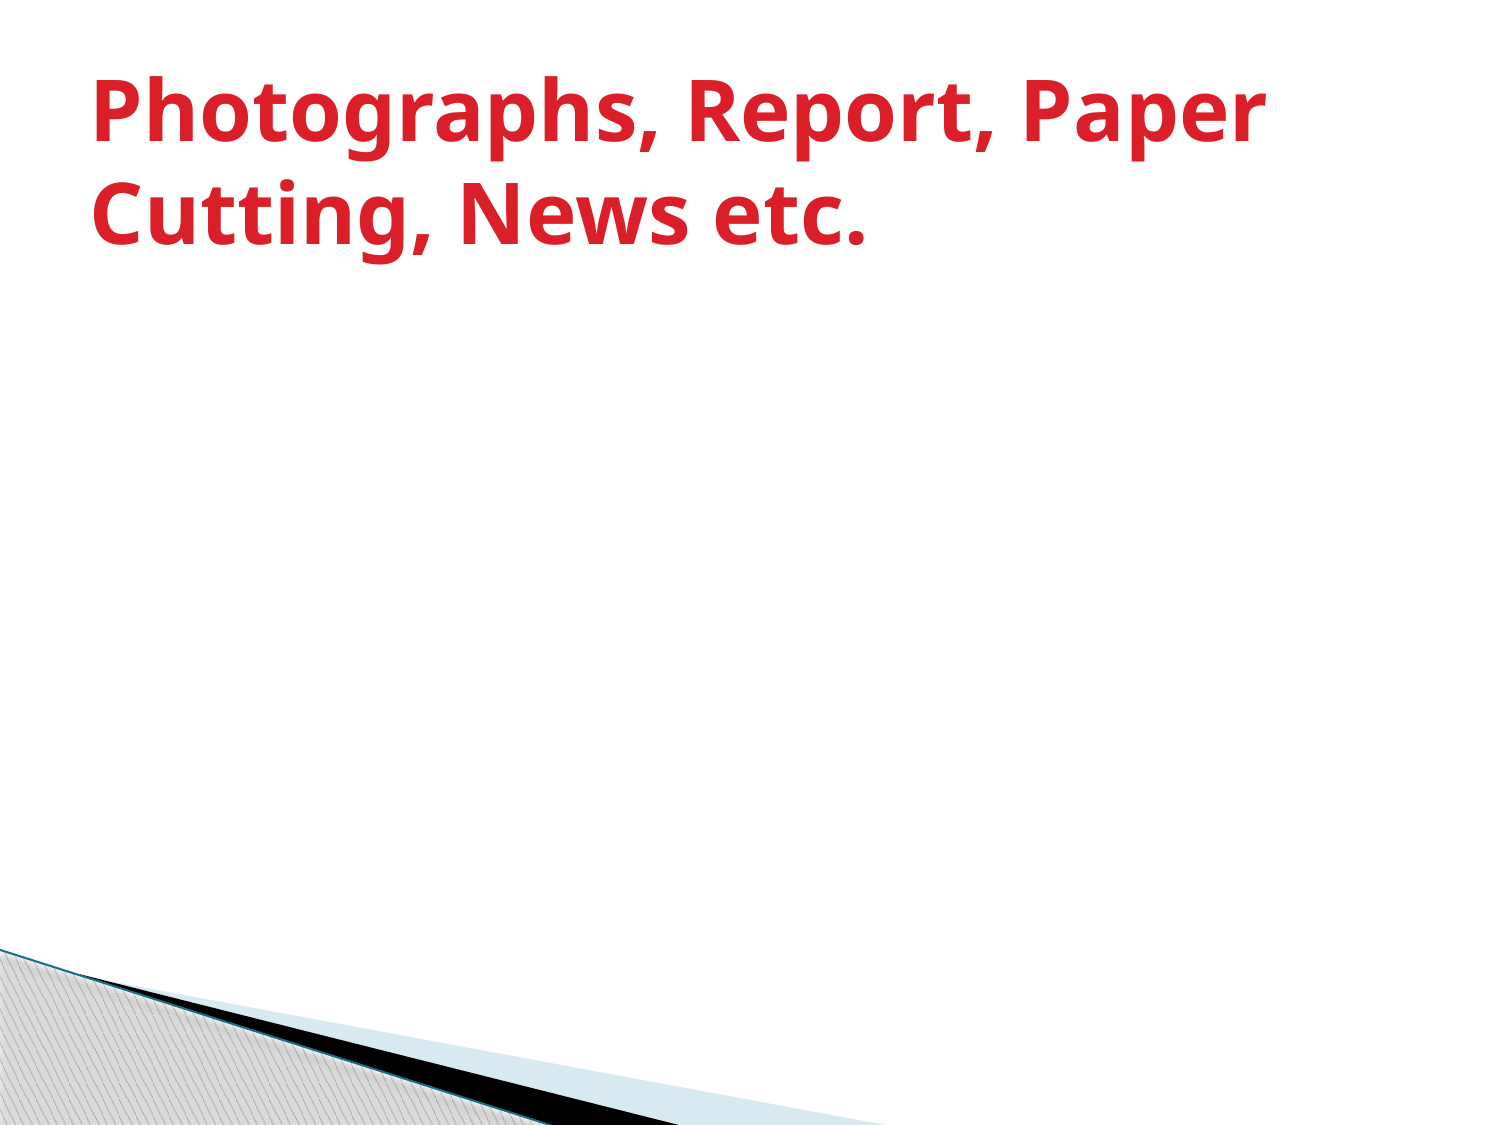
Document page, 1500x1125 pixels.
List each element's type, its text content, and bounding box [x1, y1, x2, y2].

title Photographs, Report, Paper Cutting, News etc. [75, 45, 1425, 375]
